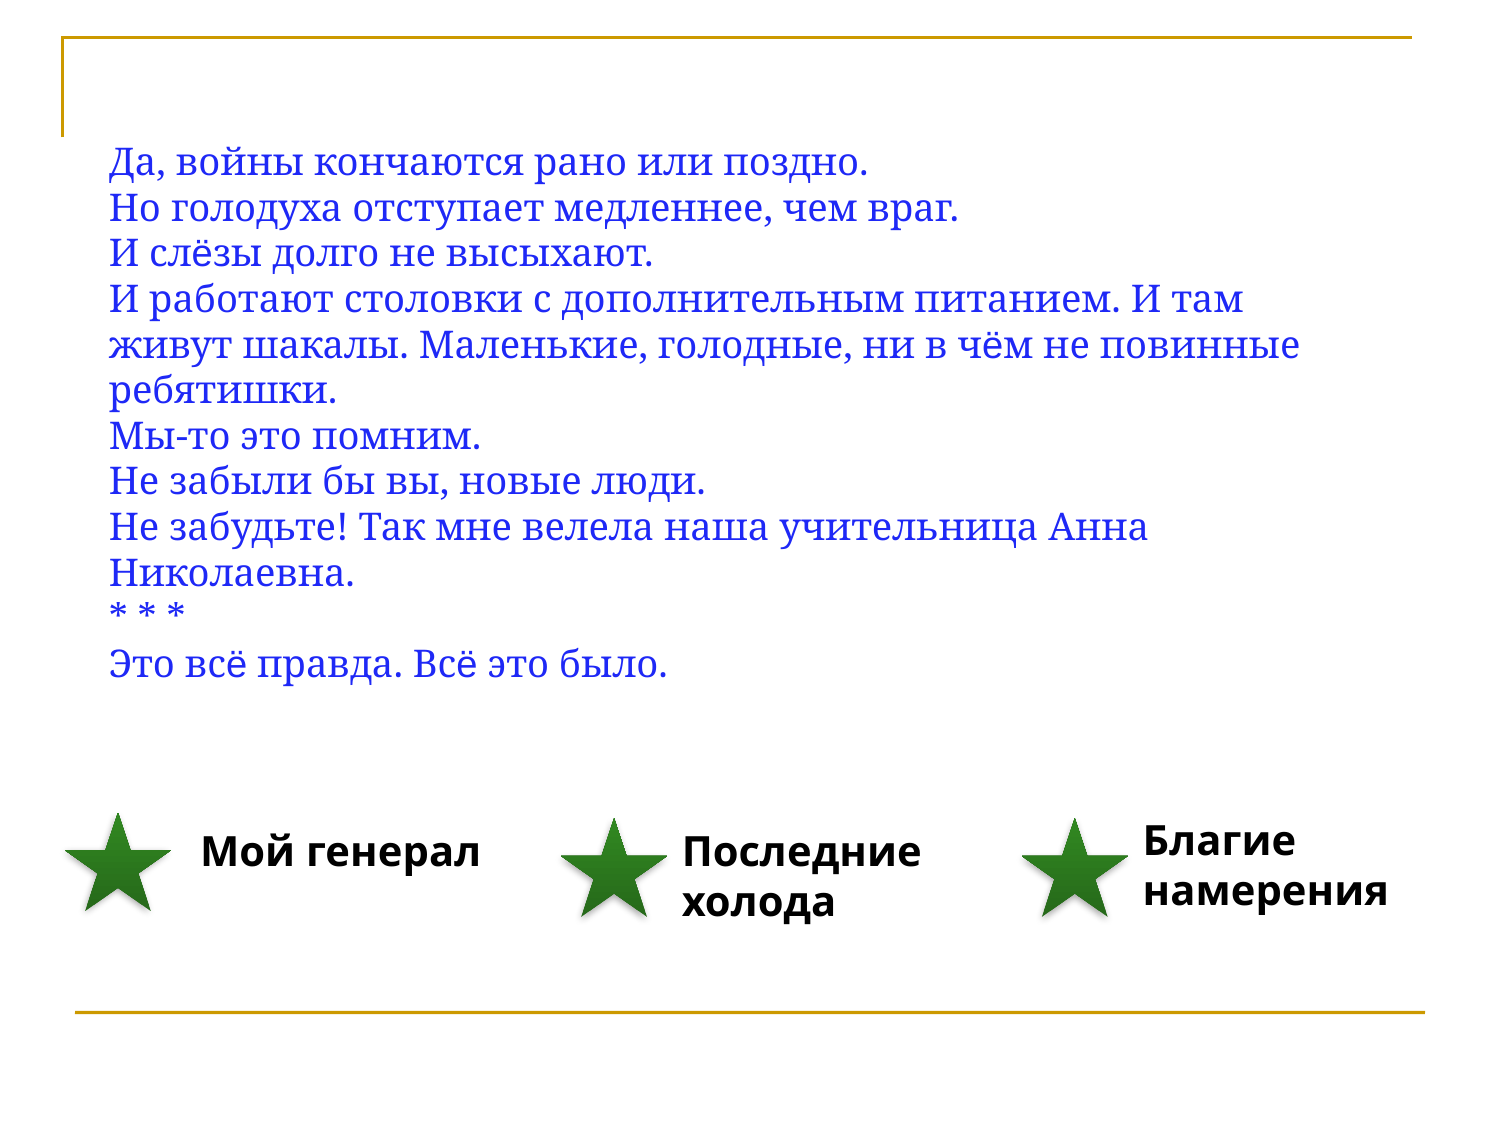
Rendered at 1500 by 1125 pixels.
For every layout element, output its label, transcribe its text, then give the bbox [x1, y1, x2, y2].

text_box [64, 812, 172, 912]
text_box [560, 818, 668, 917]
text_box Последние холода [667, 817, 963, 932]
text_box Благие намерения [1127, 806, 1424, 922]
title Да, войны кончаются рано или поздно. Но голодуха отступает медленнее, чем враг. И слёзы долго не высыхают. И работают столовки с дополнительным питанием. И там живут шакалы. Маленькие, голодные, ни в чём не повинные ребятишки. Мы-то это помним. Не забыли бы вы, новые люди. Не забудьте! Так мне велела наша учительница Анна Николаевна. * * * Это всё правда. Всё это было. [93, 125, 1351, 776]
text_box [1021, 818, 1128, 917]
text_box Мой генерал [185, 817, 497, 882]
